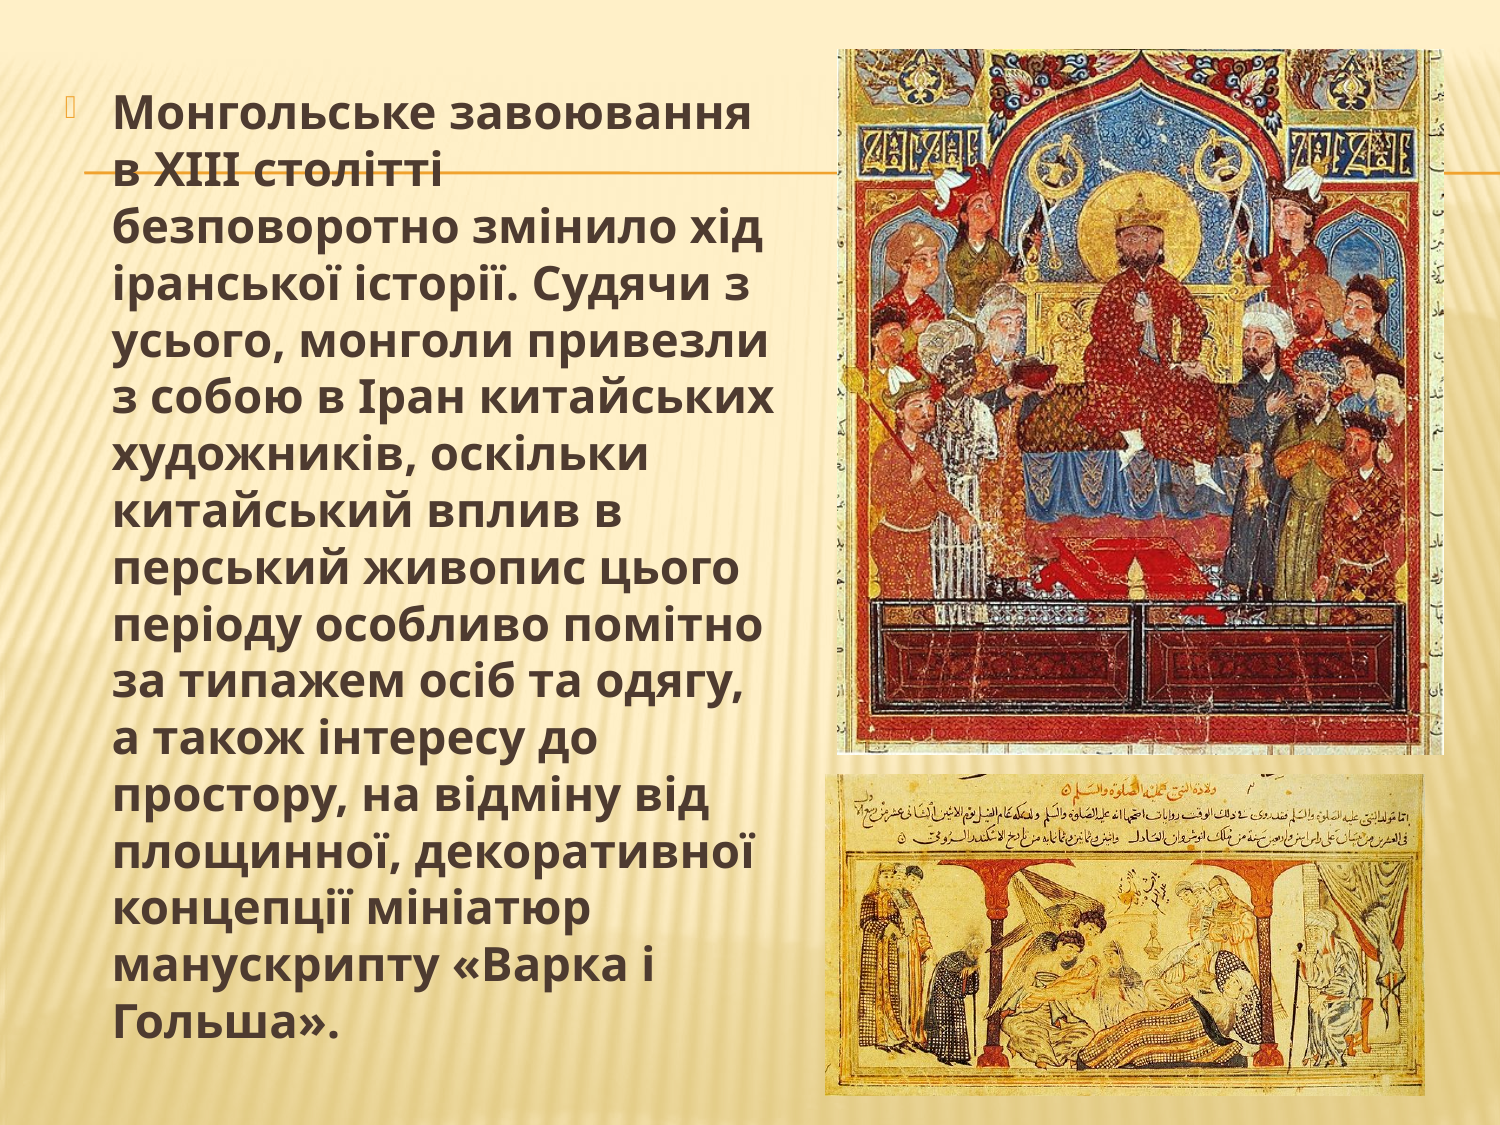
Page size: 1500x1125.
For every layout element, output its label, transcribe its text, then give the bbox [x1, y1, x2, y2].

picture [837, 49, 1444, 755]
list Монгольське завоювання в XIII столітті безповоротно змінило хід іранської історії. Судячи з усього, монголи привезли з собою в Іран китайських художників, оскільки китайський вплив в перський живопис цього періоду особливо помітно за типажем осіб та одягу, а також інтересу до простору, на відміну від площинної, декоративної концепції мініатюр манускрипту «Варка і Гольша». [50, 75, 800, 1088]
picture [824, 774, 1426, 1096]
